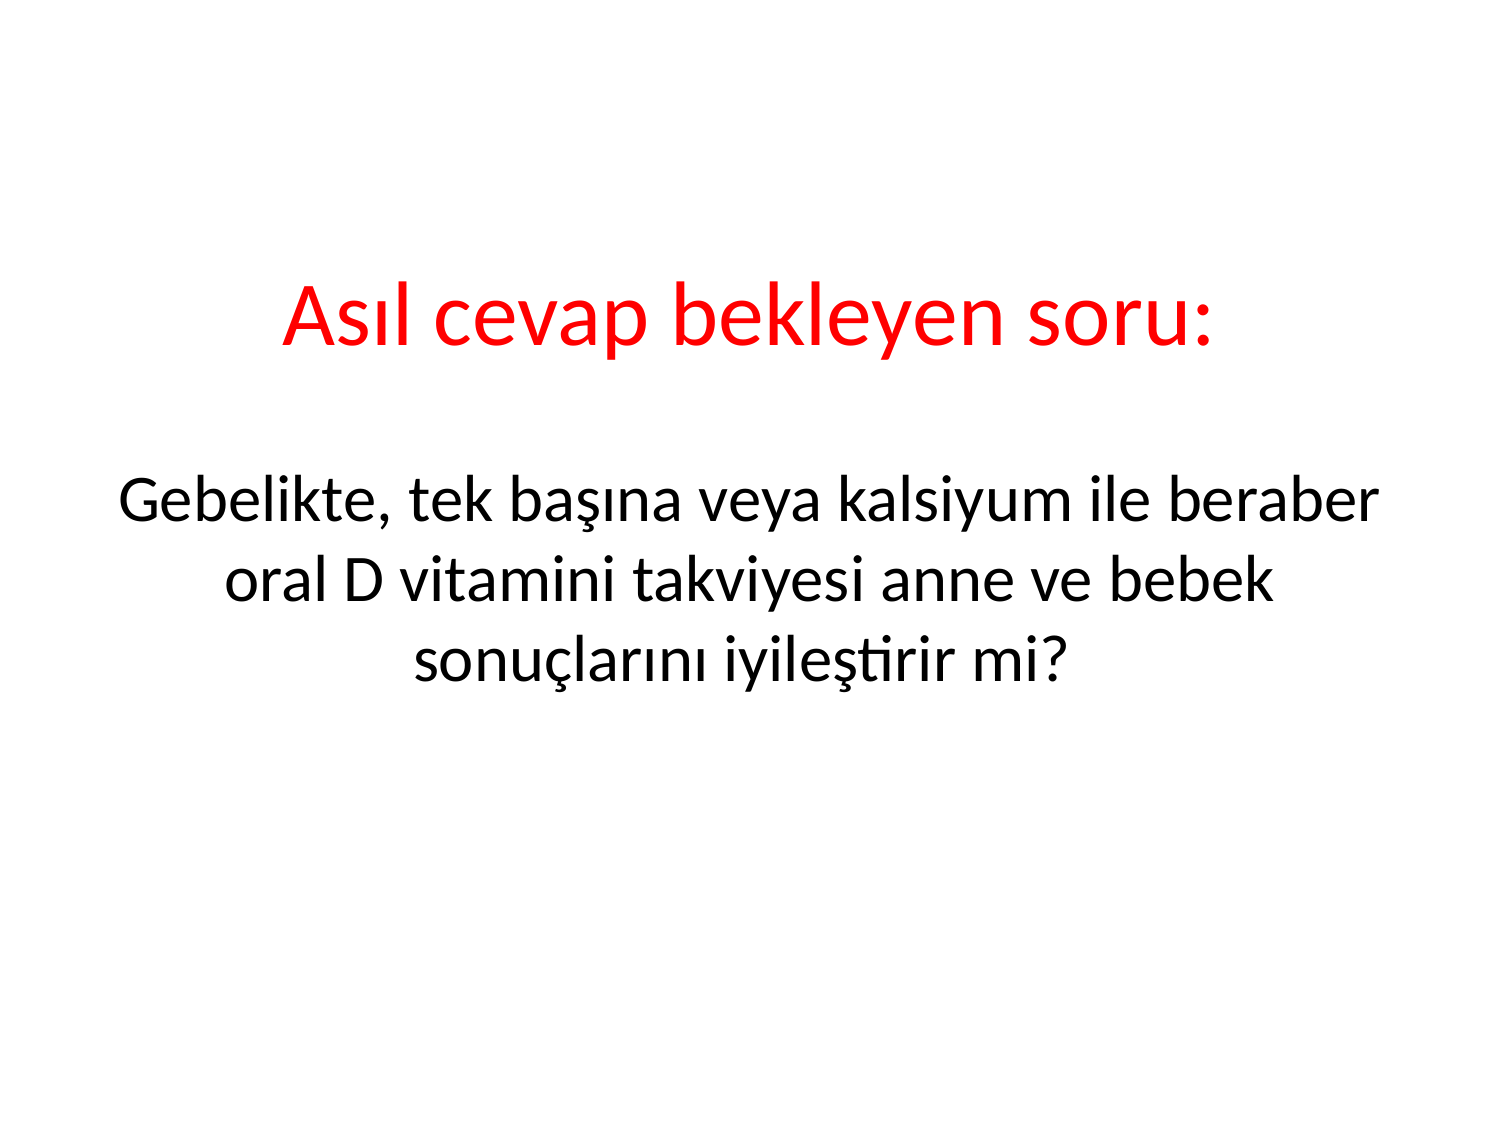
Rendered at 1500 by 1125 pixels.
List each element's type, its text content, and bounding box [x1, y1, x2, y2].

list Gebelikte, tek başına veya kalsiyum ile beraber oral D vitamini takviyesi anne ve bebek sonuçlarını iyileştirir mi? [75, 447, 1425, 817]
title Asıl cevap bekleyen soru: [75, 239, 1425, 379]
